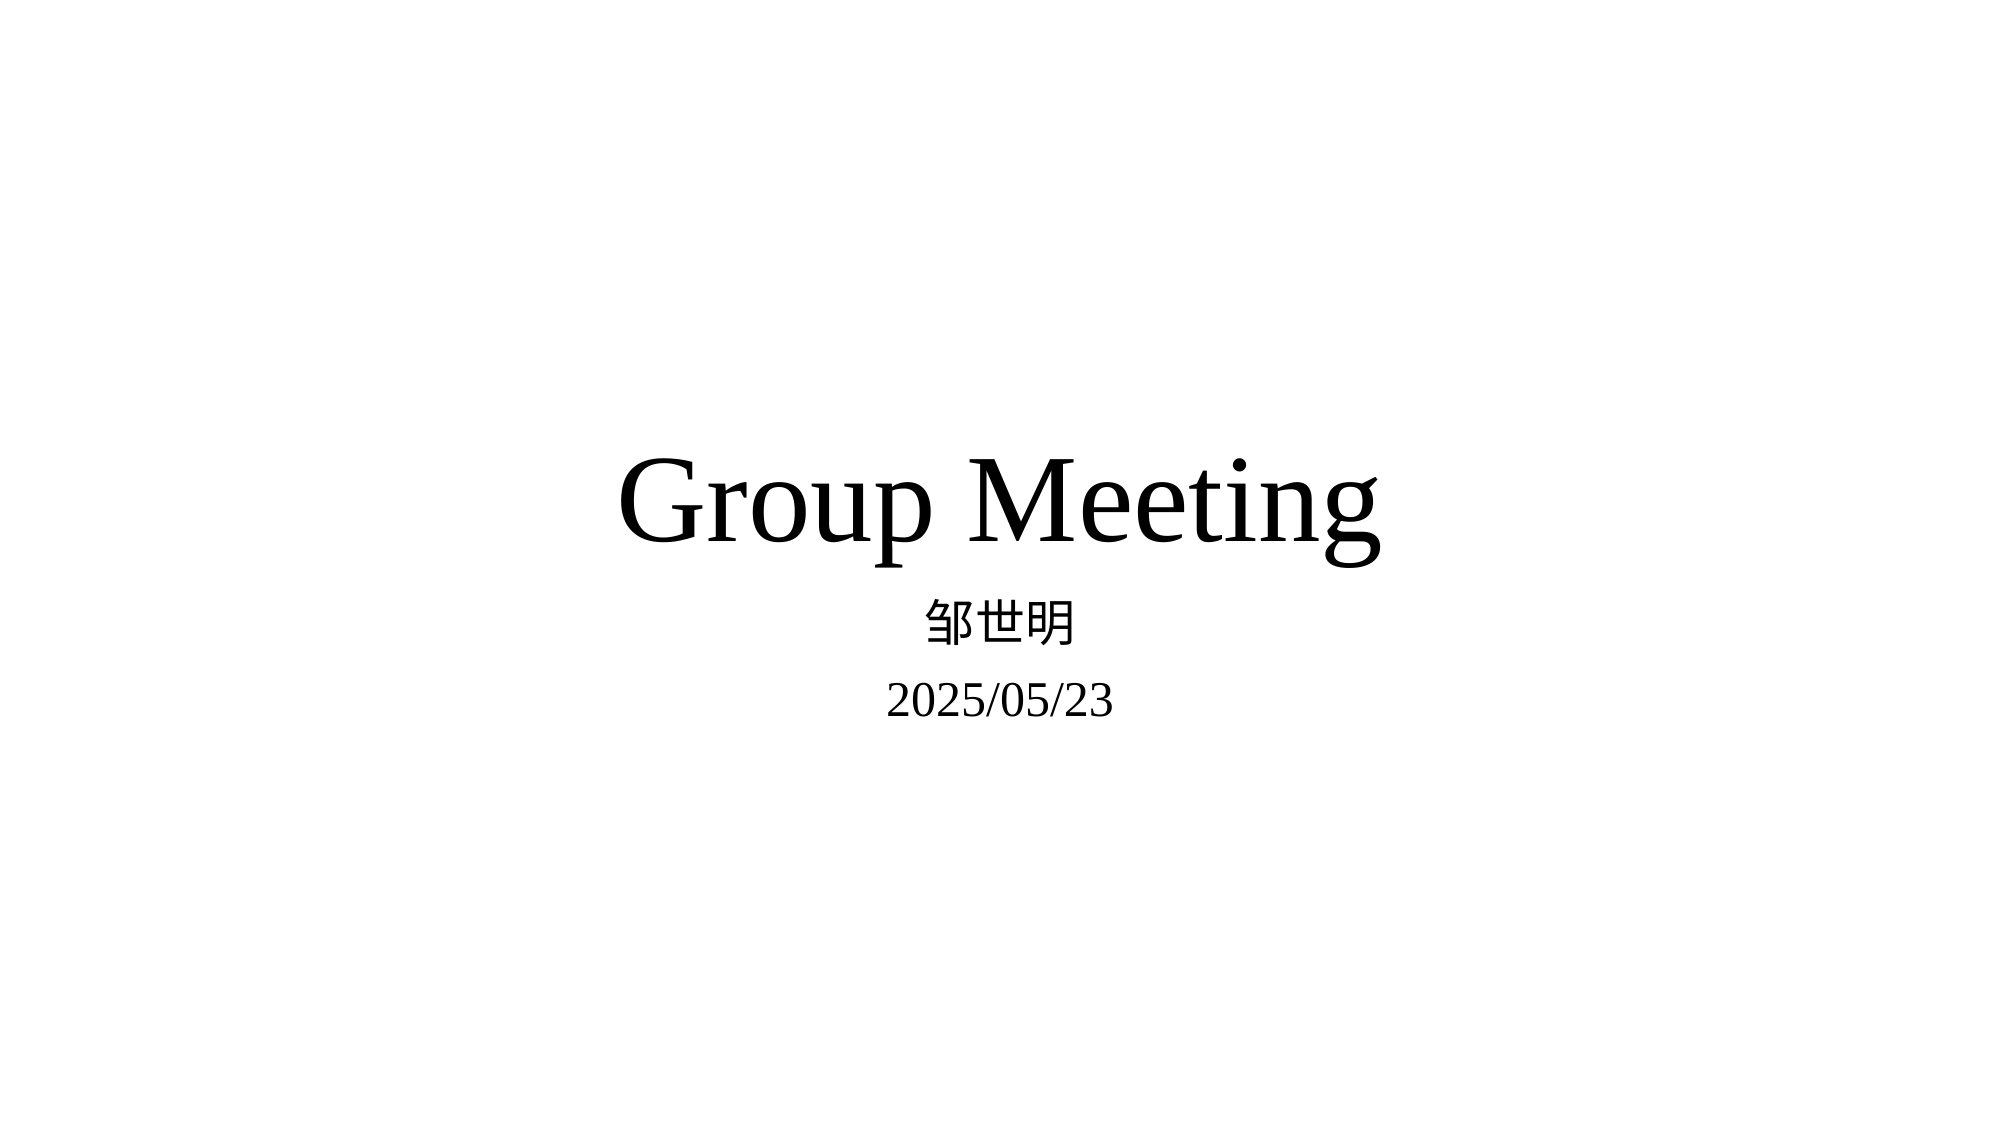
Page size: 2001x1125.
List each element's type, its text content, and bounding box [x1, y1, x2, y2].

title Group Meeting [249, 184, 1750, 576]
subtitle 邹世明 2025/05/23 [249, 590, 1750, 863]
